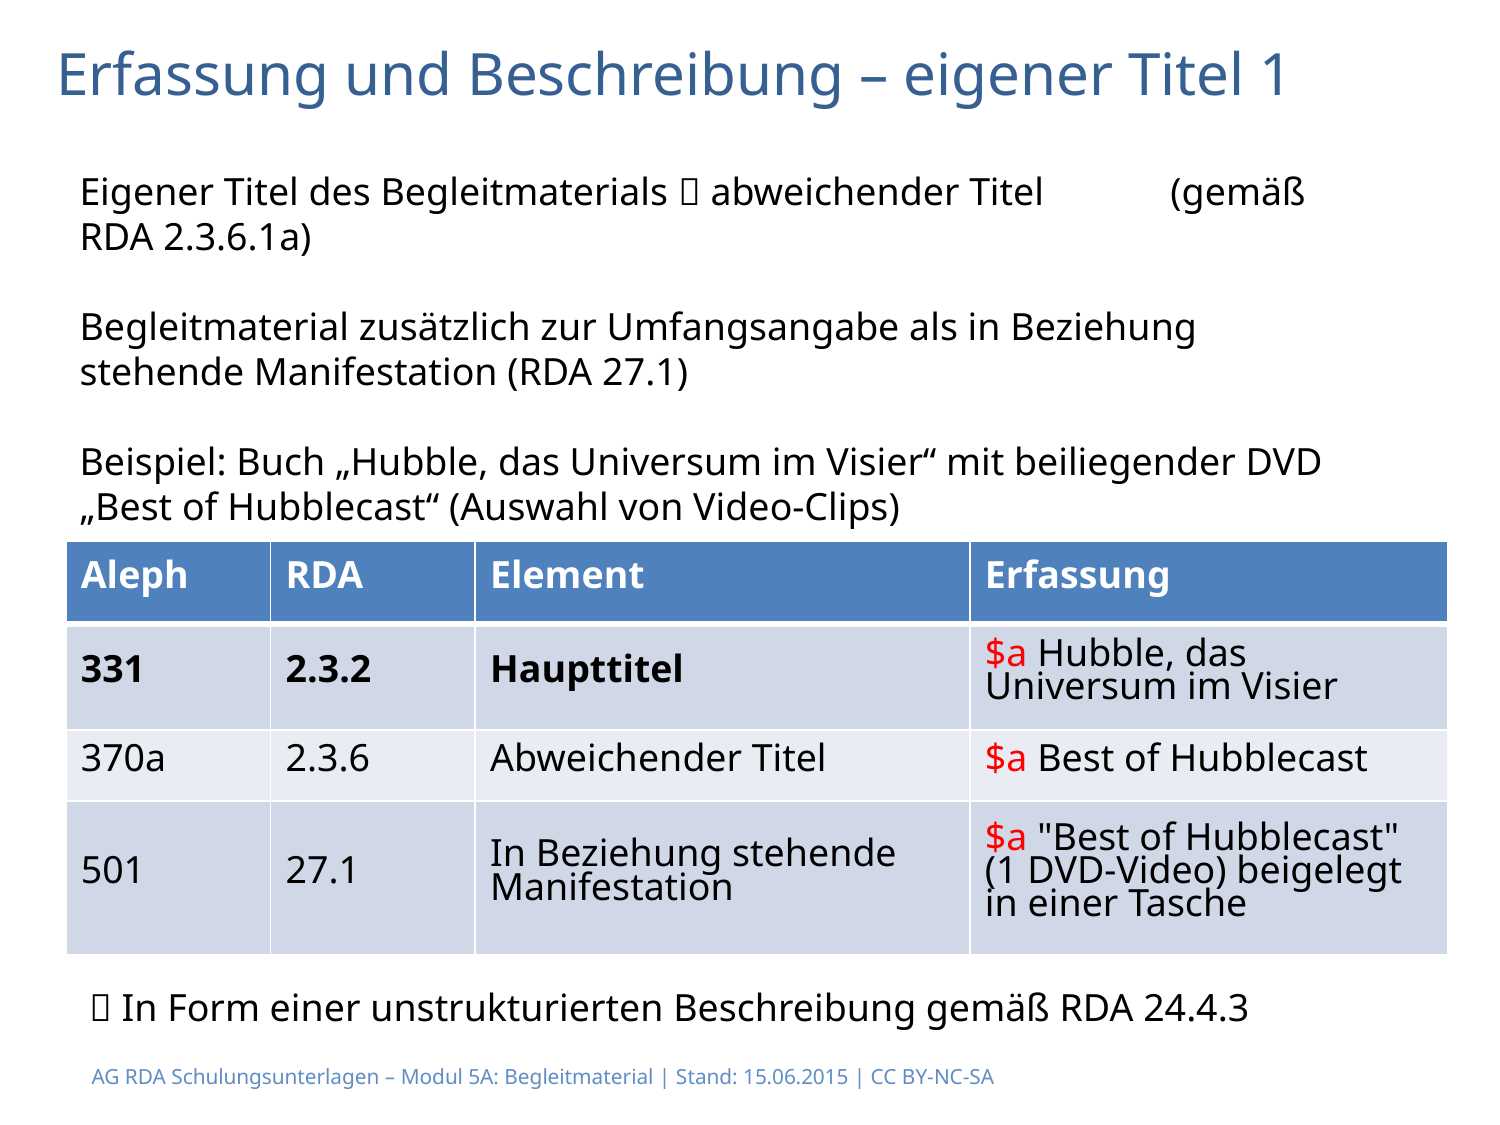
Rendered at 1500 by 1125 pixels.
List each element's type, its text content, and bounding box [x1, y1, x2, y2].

table_cell 2.3.6 [271, 731, 474, 800]
table_cell $a Hubble, das Universum im Visier [971, 627, 1447, 729]
table_cell $a "Best of Hubblecast" (1 DVD-Video) beigelegt in einer Tasche [971, 802, 1447, 954]
table_cell Haupttitel [476, 627, 969, 729]
table_cell 2.3.2 [271, 627, 474, 729]
table_header RDA [271, 542, 474, 621]
text_box  In Form einer unstrukturierten Beschreibung gemäß RDA 24.4.3 [64, 976, 1448, 1036]
table_header Element [476, 542, 969, 621]
footer AG RDA Schulungsunterlagen – Modul 5A: Begleitmaterial | Stand: 15.06.2015 | CC BY-NC-SA [76, 1045, 1152, 1106]
table_cell 331 [67, 627, 270, 729]
table_cell 27.1 [271, 802, 474, 954]
table_cell $a Best of Hubblecast [971, 731, 1447, 800]
table_header Erfassung [971, 542, 1447, 621]
title Erfassung und Beschreibung – eigener Titel 1 [41, 30, 1459, 114]
table_cell 370a [67, 731, 270, 800]
table_cell 501 [67, 802, 270, 954]
table_cell Abweichender Titel [476, 731, 969, 800]
text_box Eigener Titel des Begleitmaterials  abweichender Titel (gemäß RDA 2.3.6.1a) Begleitmaterial zusätzlich zur Umfangsangabe als in Beziehung stehende Manifestation (RDA 27.1) Beispiel: Buch „Hubble, das Universum im Visier“ mit beiliegender DVD „Best of Hubblecast“ (Auswahl von Video-Clips) [64, 160, 1365, 536]
table_cell In Beziehung stehende Manifestation [476, 802, 969, 954]
table_header Aleph [67, 542, 270, 621]
